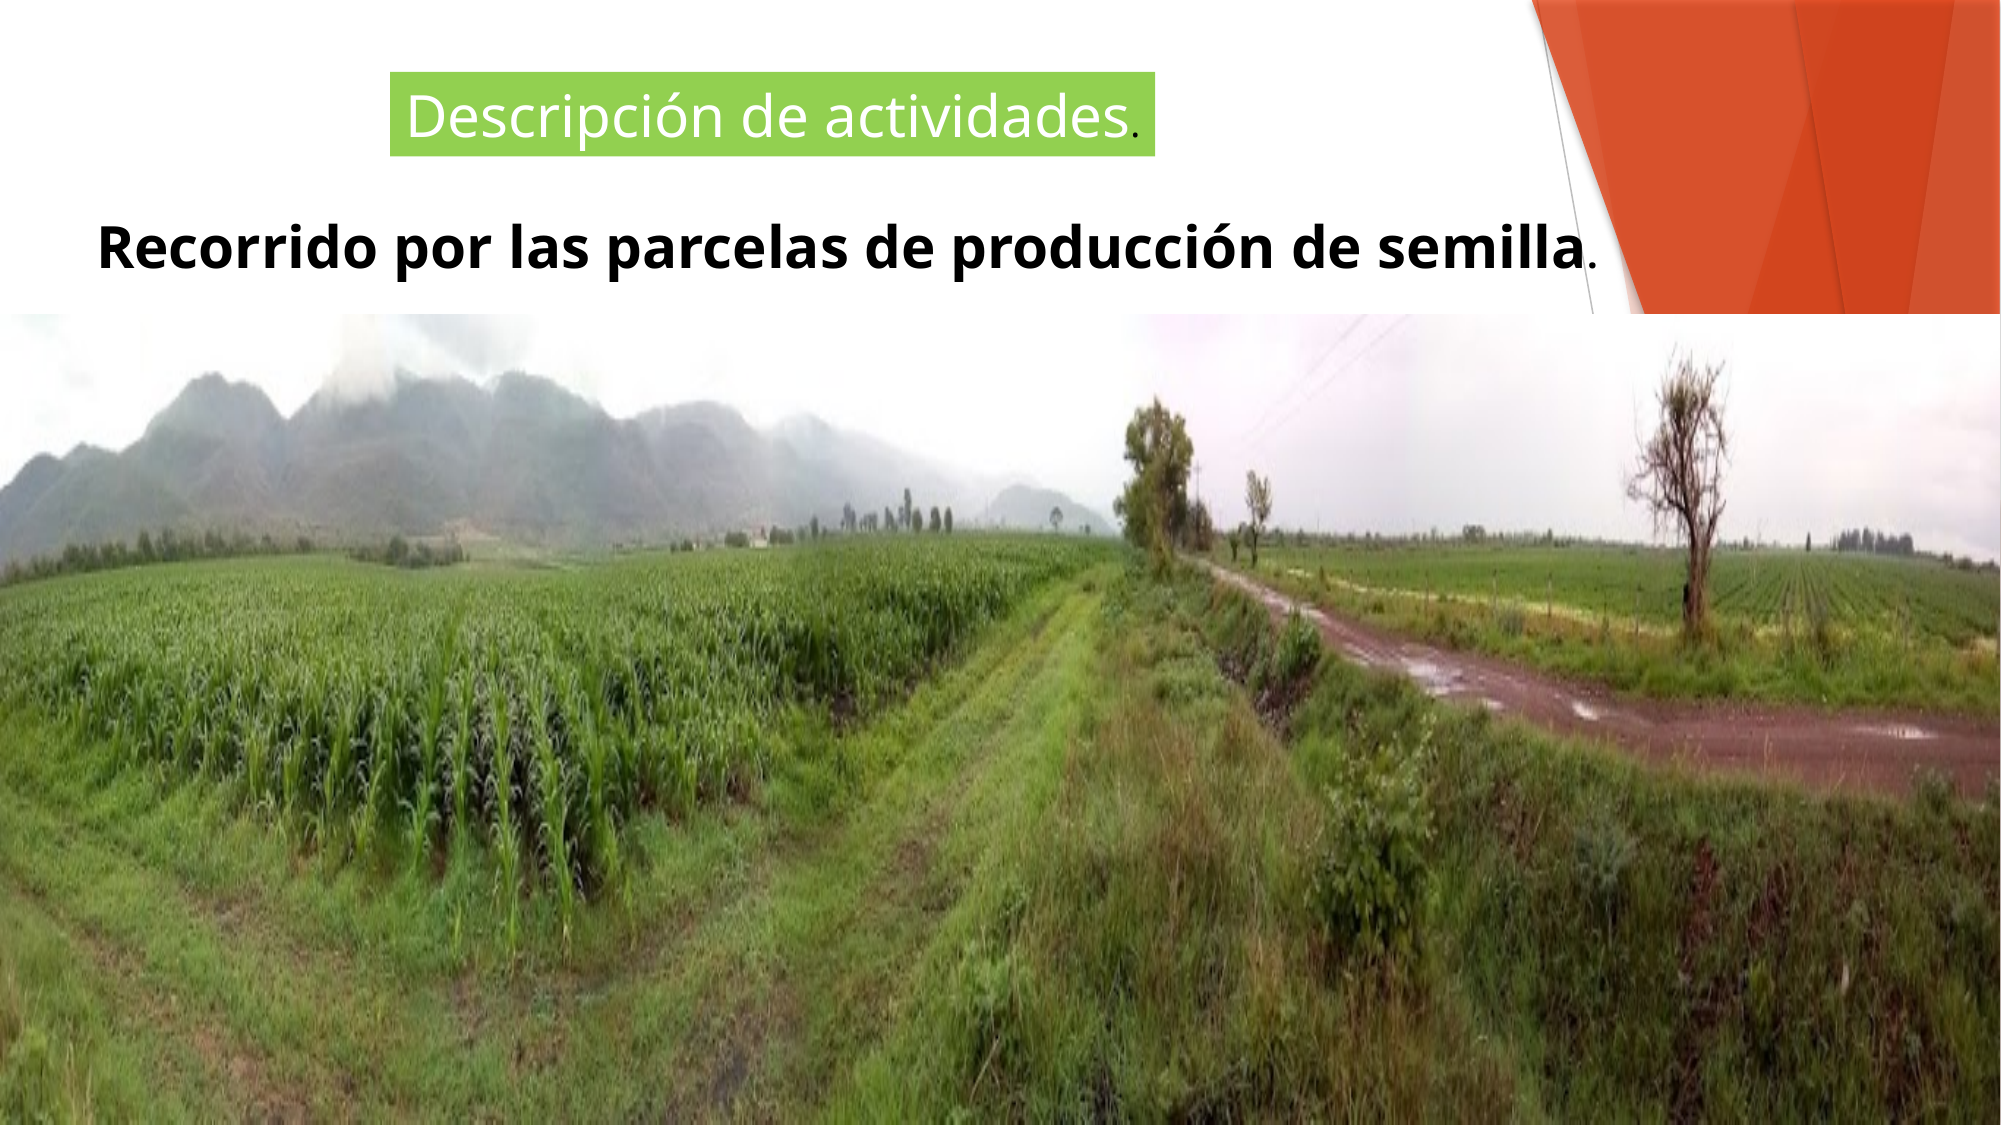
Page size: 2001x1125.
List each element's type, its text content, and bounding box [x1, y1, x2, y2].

picture [0, 314, 2000, 1125]
text_box Descripción de actividades. [390, 71, 1156, 157]
text_box Recorrido por las parcelas de producción de semilla. [81, 202, 1613, 288]
